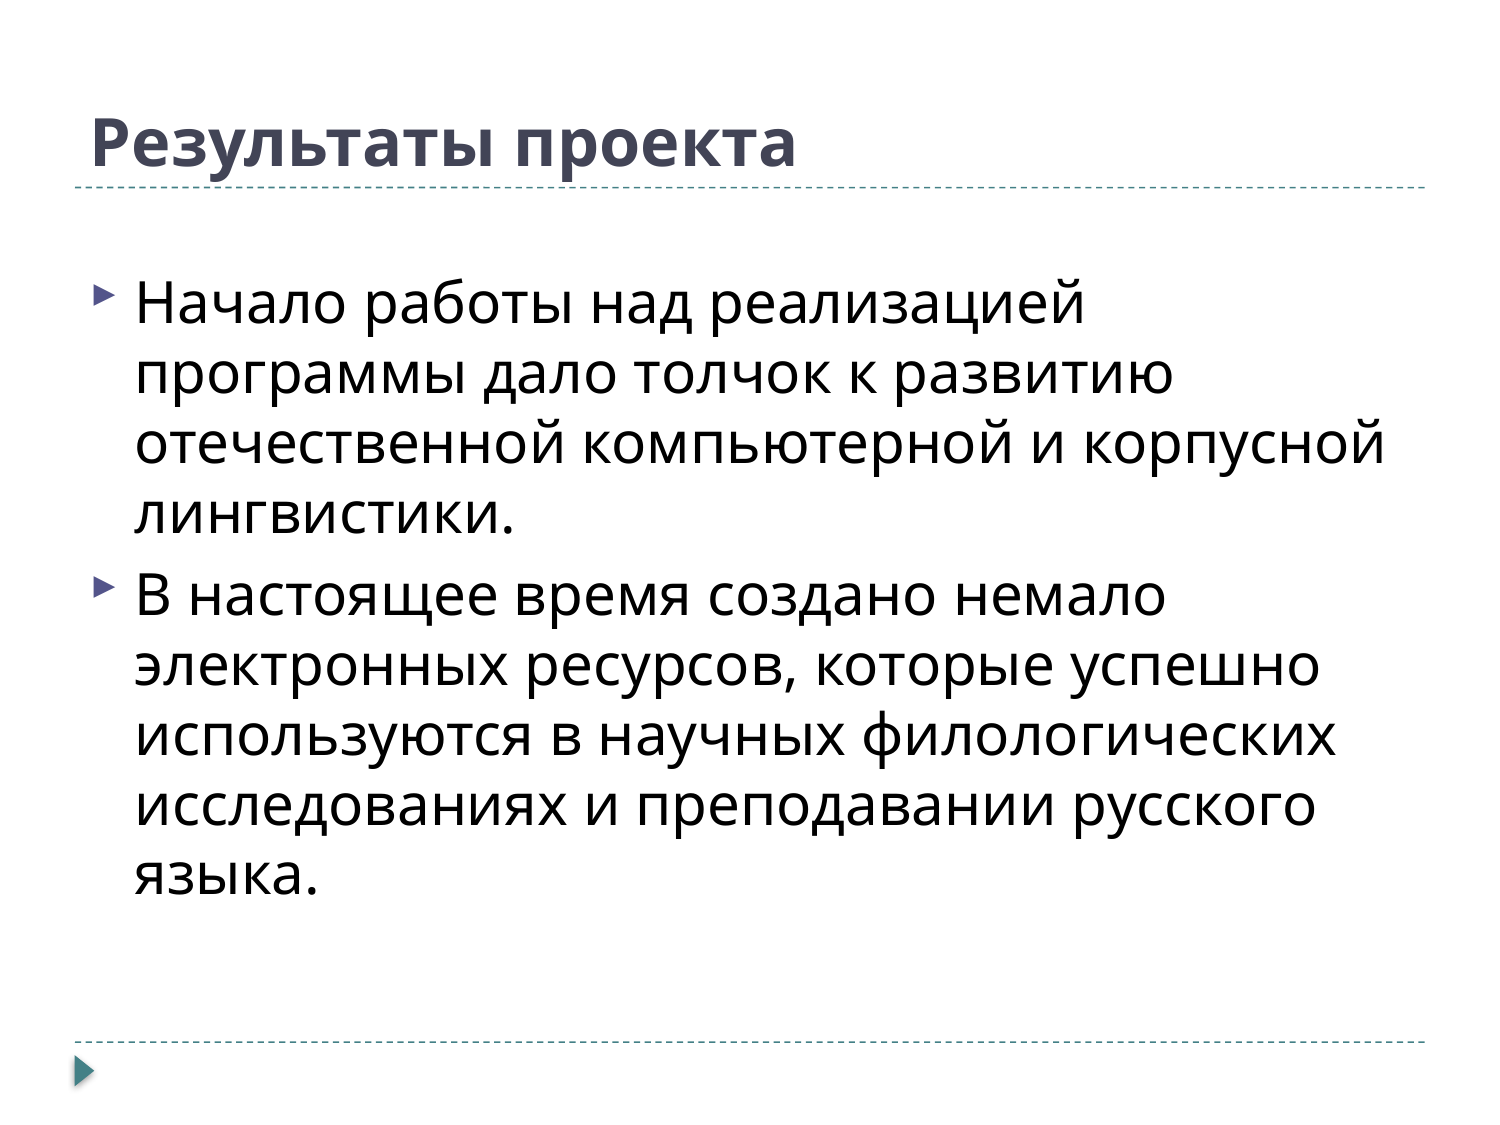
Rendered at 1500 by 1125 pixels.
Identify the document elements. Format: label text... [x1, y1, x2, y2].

title Результаты проекта [75, 24, 1425, 188]
list Начало работы над реализацией программы дало толчок к развитию отечественной компьютерной и корпусной лингвистики. В настоящее время создано немало электронных ресурсов, которые успешно используются в научных филологических исследованиях и преподавании русского языка. [75, 257, 1425, 1010]
